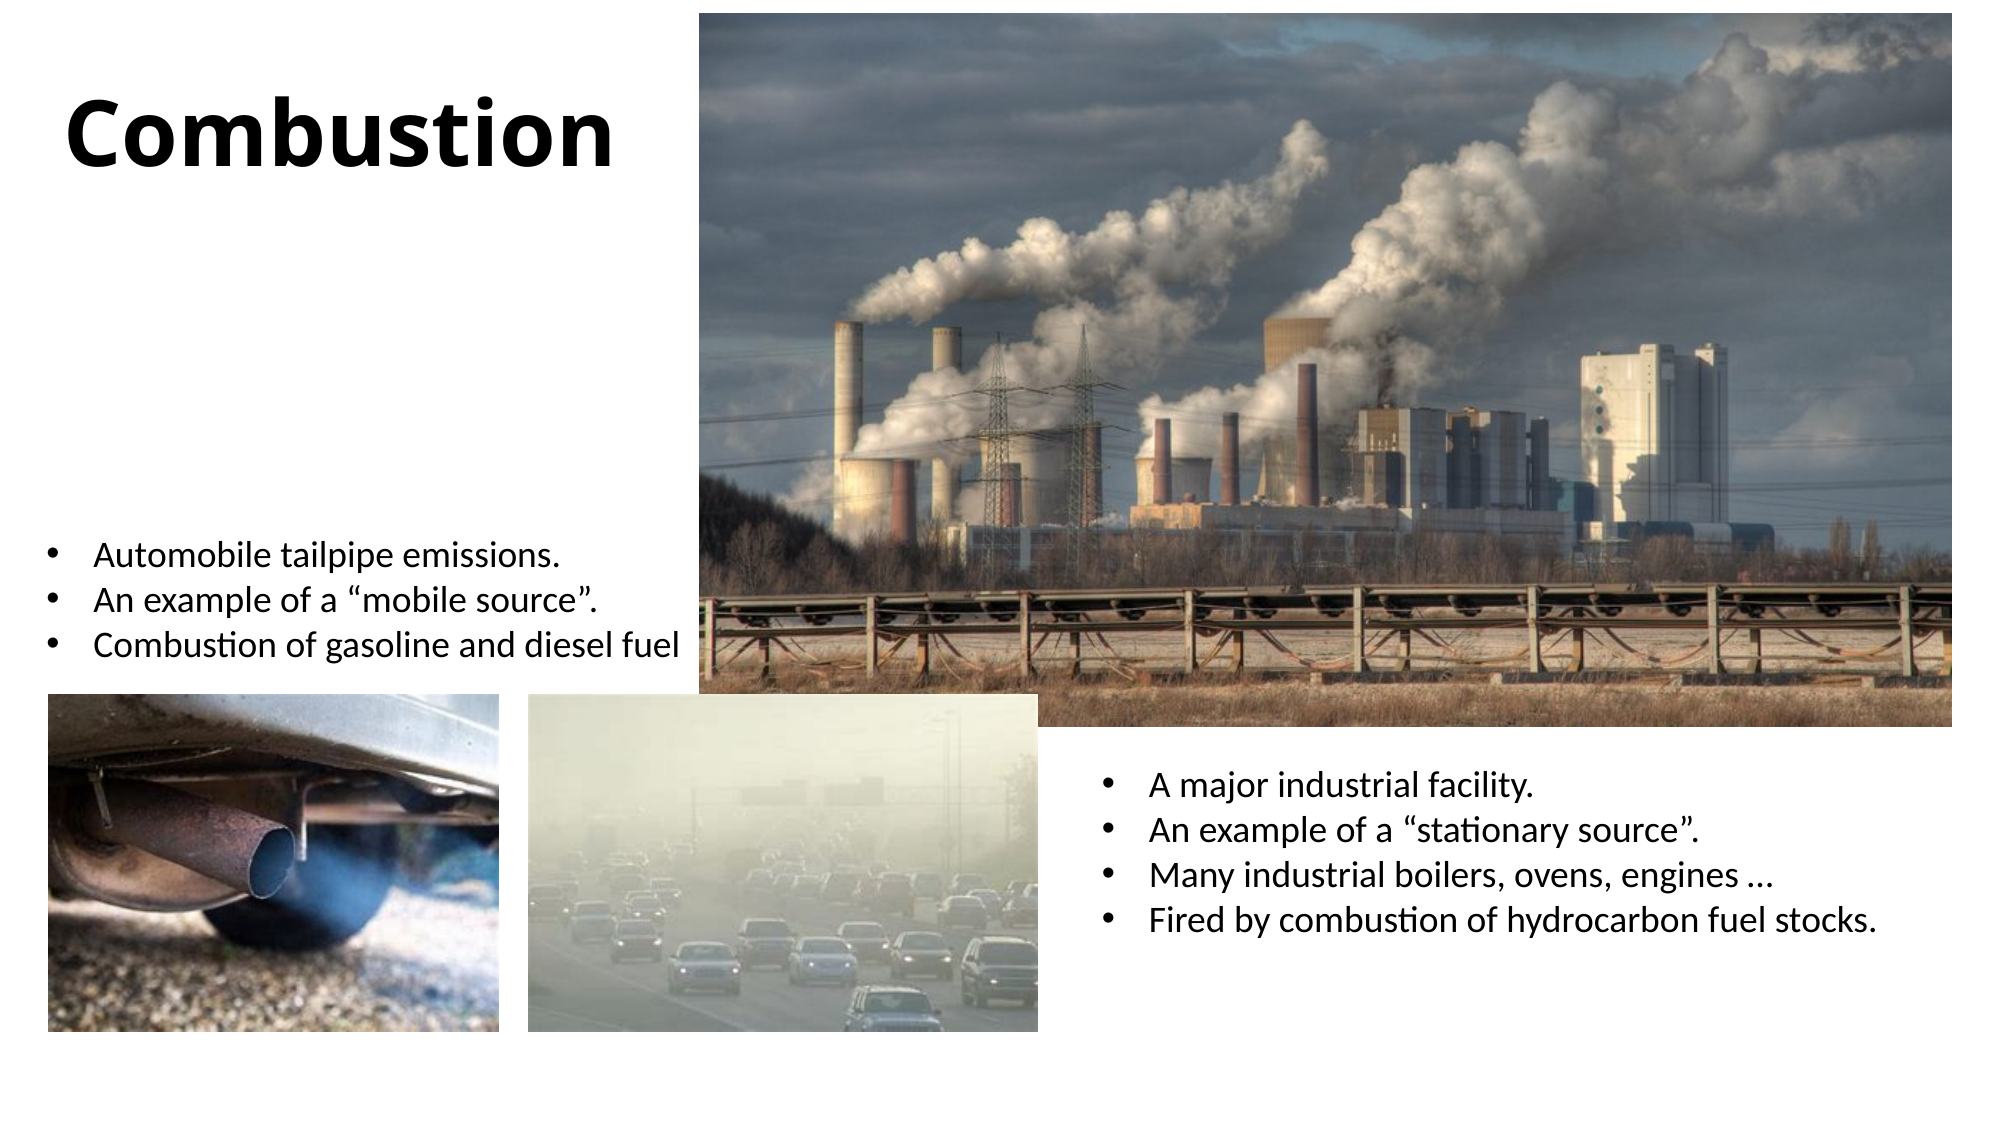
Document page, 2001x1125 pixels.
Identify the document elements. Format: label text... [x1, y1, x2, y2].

text_box Automobile tailpipe emissions. An example of a “mobile source”. Combustion of gasoline and diesel fuel [31, 522, 696, 673]
text_box A major industrial facility. An example of a “stationary source”. Many industrial boilers, ovens, engines … Fired by combustion of hydrocarbon fuel stocks. [1087, 752, 1903, 947]
picture [528, 694, 1038, 1032]
picture [48, 694, 499, 1032]
title Combustion [48, 27, 699, 245]
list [699, 13, 1952, 728]
